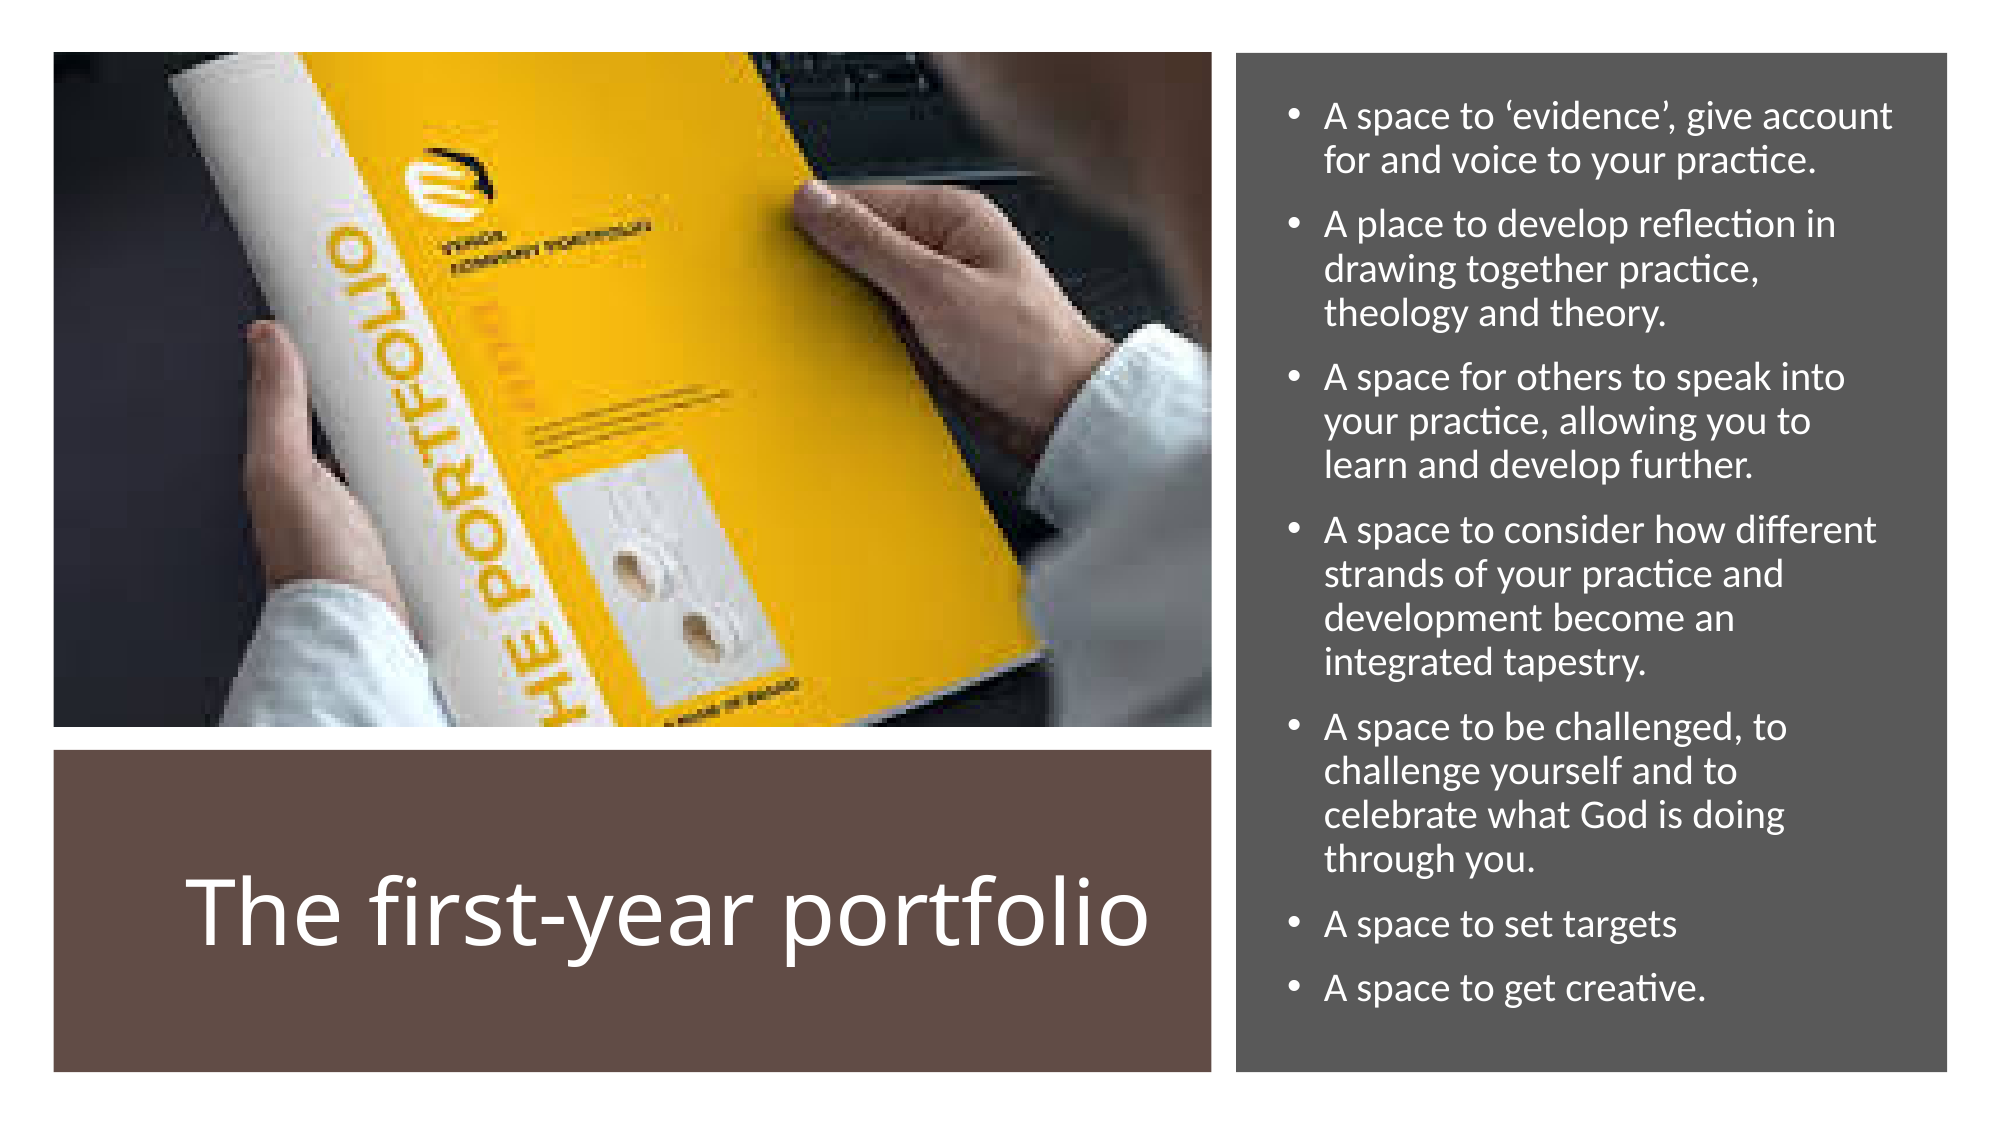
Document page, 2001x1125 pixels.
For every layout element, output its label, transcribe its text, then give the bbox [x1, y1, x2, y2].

list A space to ‘evidence’, give account for and voice to your practice. A place to develop reflection in drawing together practice, theology and theory. A space for others to speak into your practice, allowing you to learn and develop further. A space to consider how different strands of your practice and development become an integrated tapestry. A space to be challenged, to challenge yourself and to celebrate what God is doing through you. A space to set targets A space to get creative. [1272, 81, 1914, 1023]
text_box [1235, 52, 1948, 1073]
text_box [53, 749, 1212, 1073]
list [53, 52, 1212, 727]
title The first-year portfolio [85, 782, 1168, 1049]
